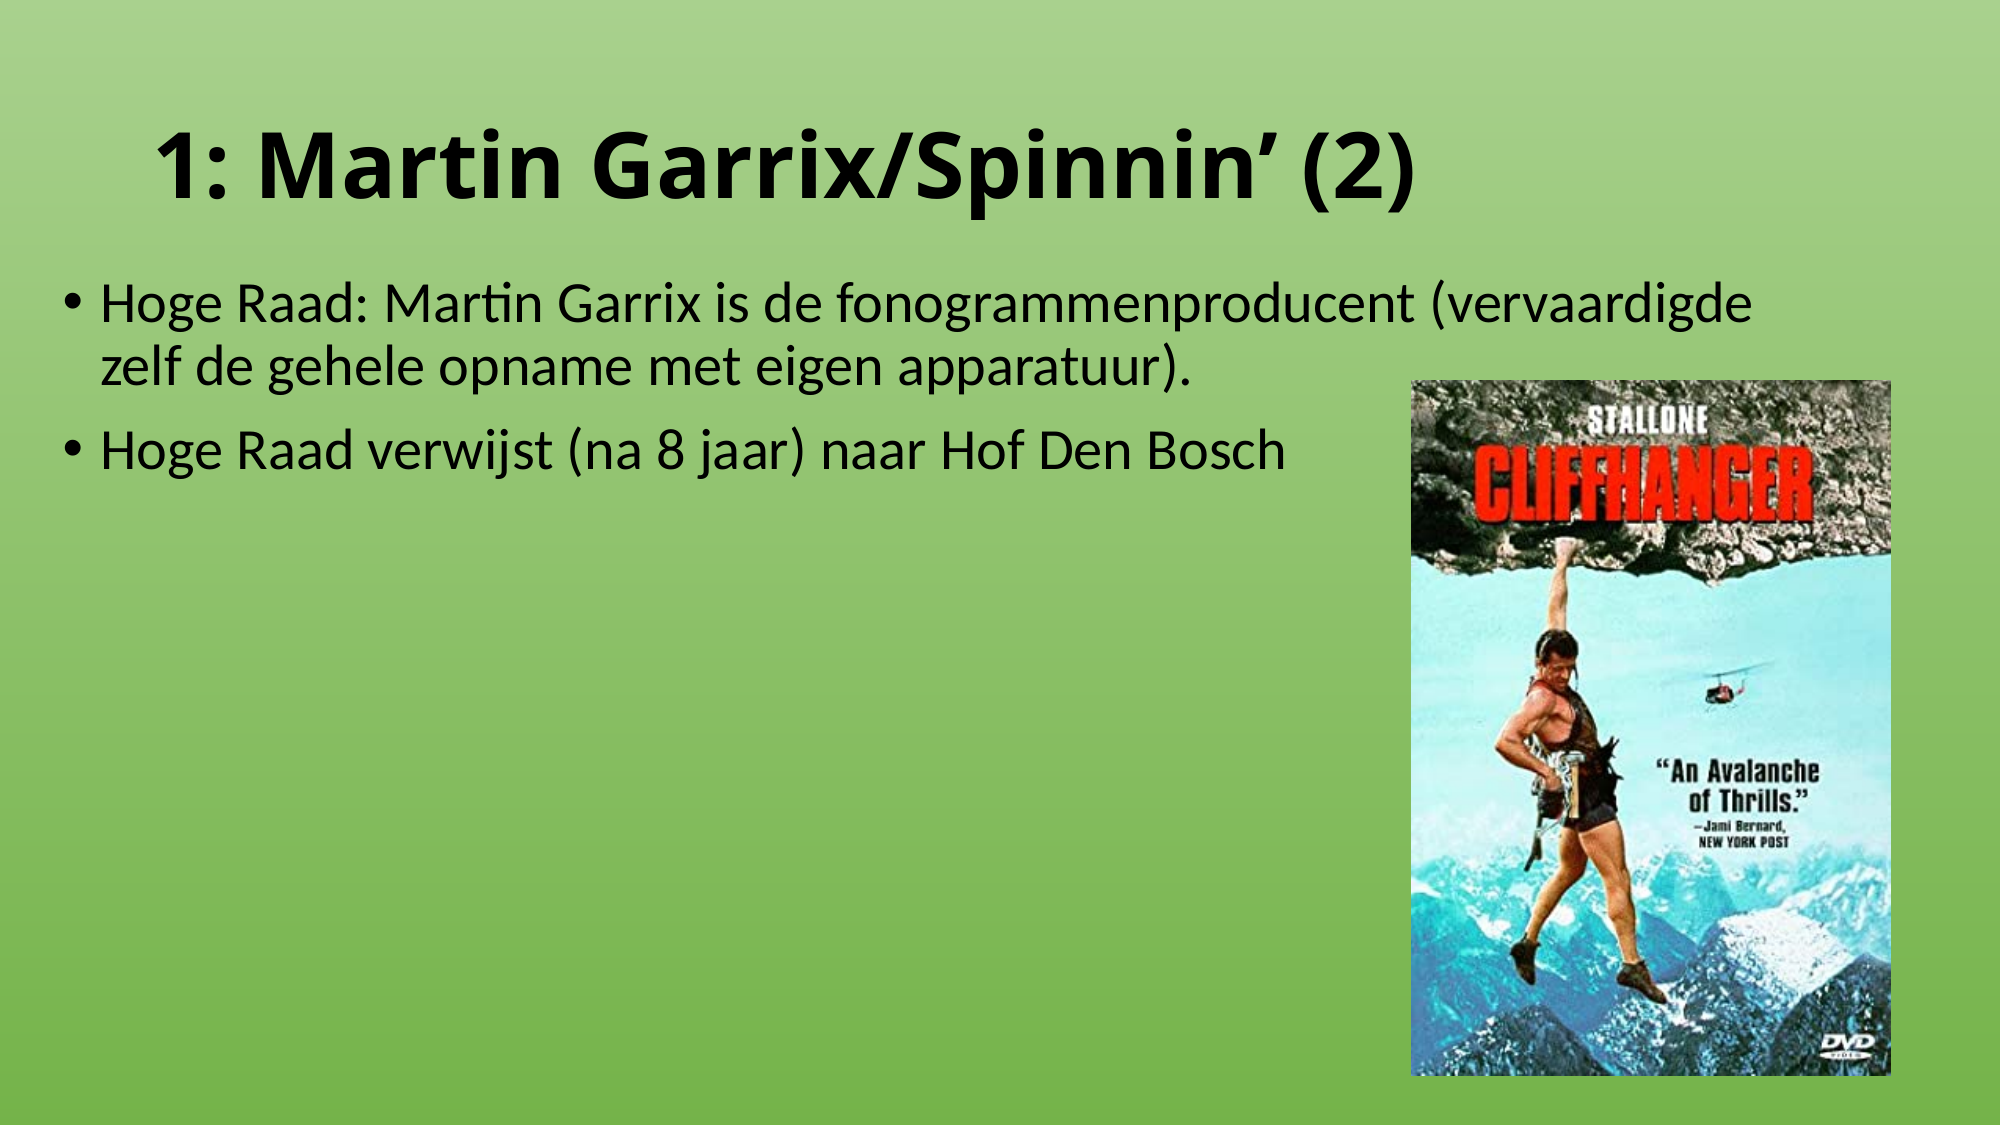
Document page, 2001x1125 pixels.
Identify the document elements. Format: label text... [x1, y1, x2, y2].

picture [1411, 380, 1891, 1076]
title 1: Martin Garrix/Spinnin’ (2) [137, 59, 1863, 278]
list Hoge Raad: Martin Garrix is de fonogrammenproducent (vervaardigde zelf de gehele opname met eigen apparatuur). Hoge Raad verwijst (na 8 jaar) naar Hof Den Bosch [47, 265, 1773, 979]
